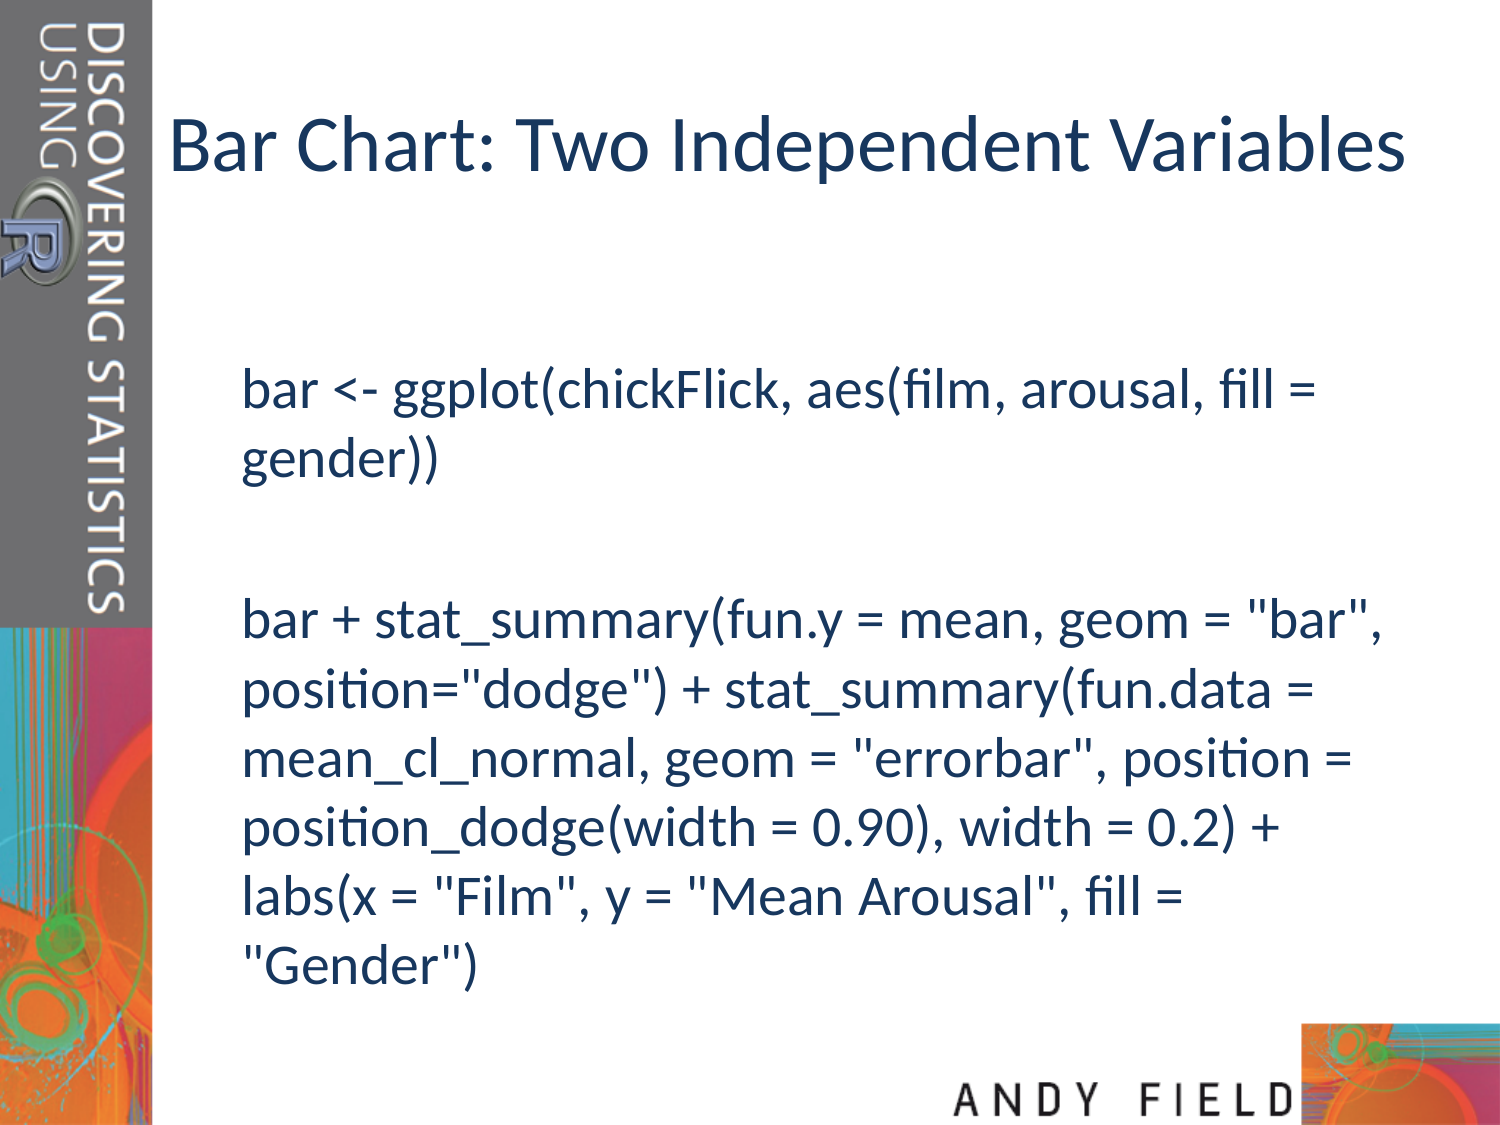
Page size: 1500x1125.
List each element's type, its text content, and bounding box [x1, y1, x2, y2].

picture [0, 0, 1500, 1125]
list bar <- ggplot(chickFlick, aes(film, arousal, fill = gender)) bar + stat_summary(fun.y = mean, geom = "bar", position="dodge") + stat_summary(fun.data = mean_cl_normal, geom = "errorbar", position = position_dodge(width = 0.90), width = 0.2) + labs(x = "Film", y = "Mean Arousal", fill = "Gender") [152, 262, 1425, 1005]
title Bar Chart: Two Independent Variables [152, 45, 1425, 233]
